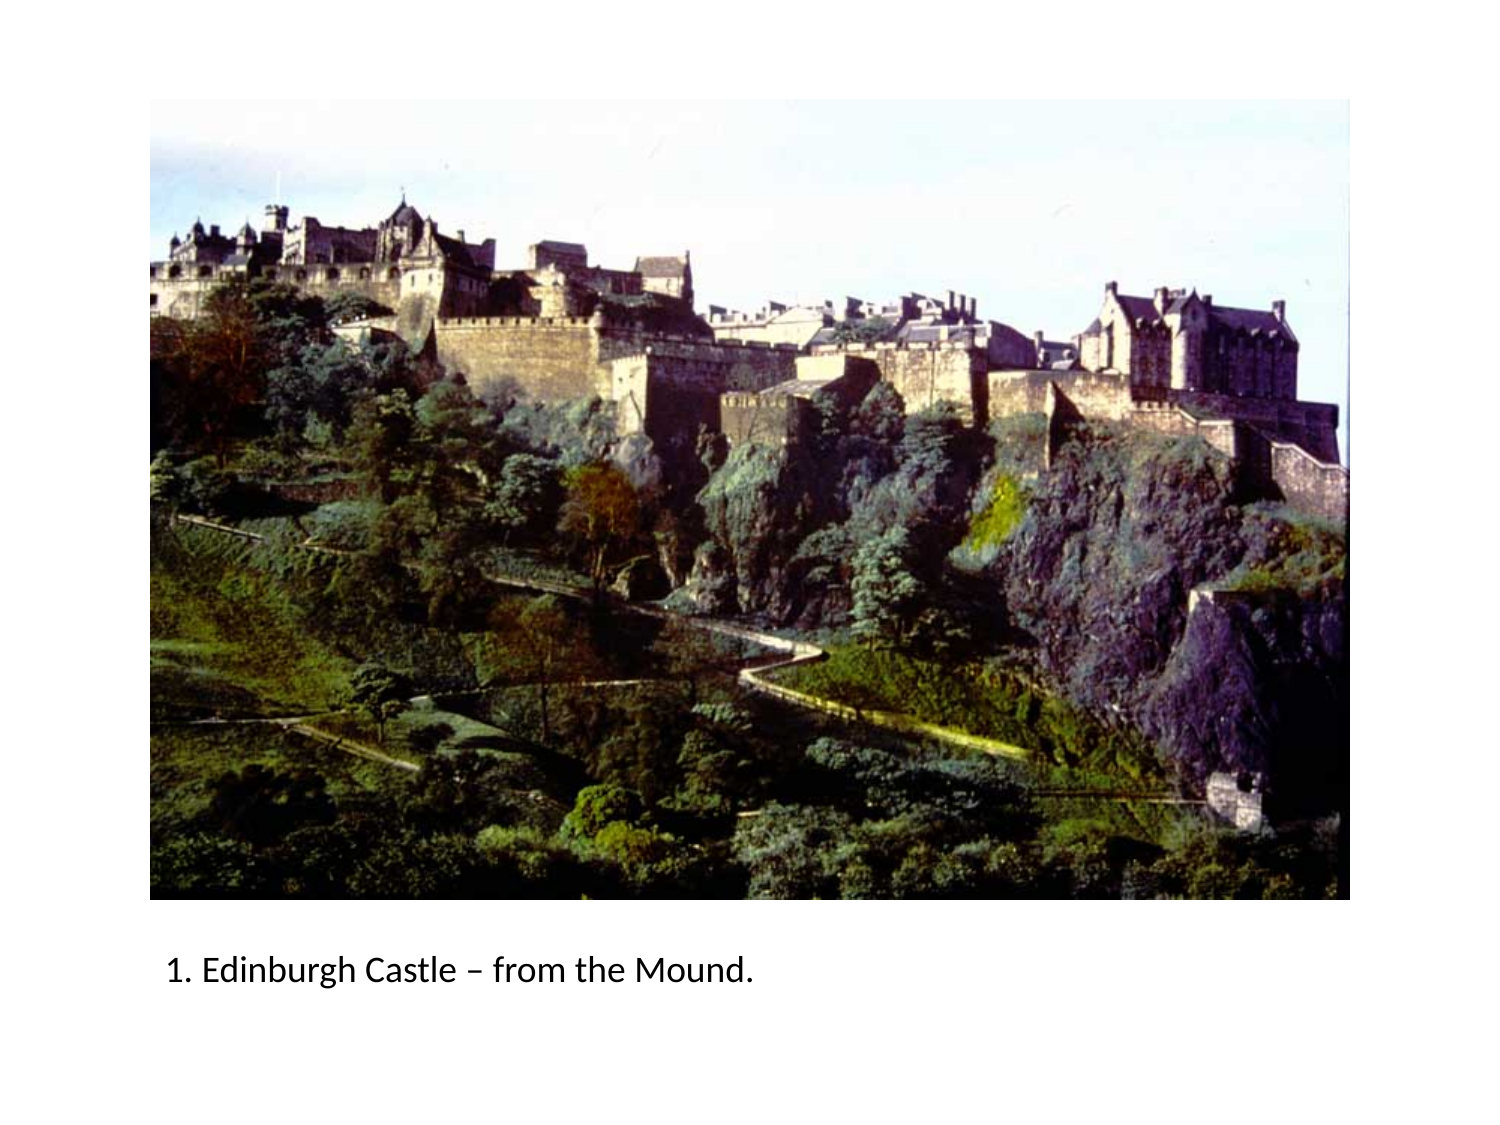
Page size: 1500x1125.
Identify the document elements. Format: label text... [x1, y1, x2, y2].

picture [149, 99, 1351, 900]
text_box 1. Edinburgh Castle – from the Mound. [149, 937, 1413, 998]
